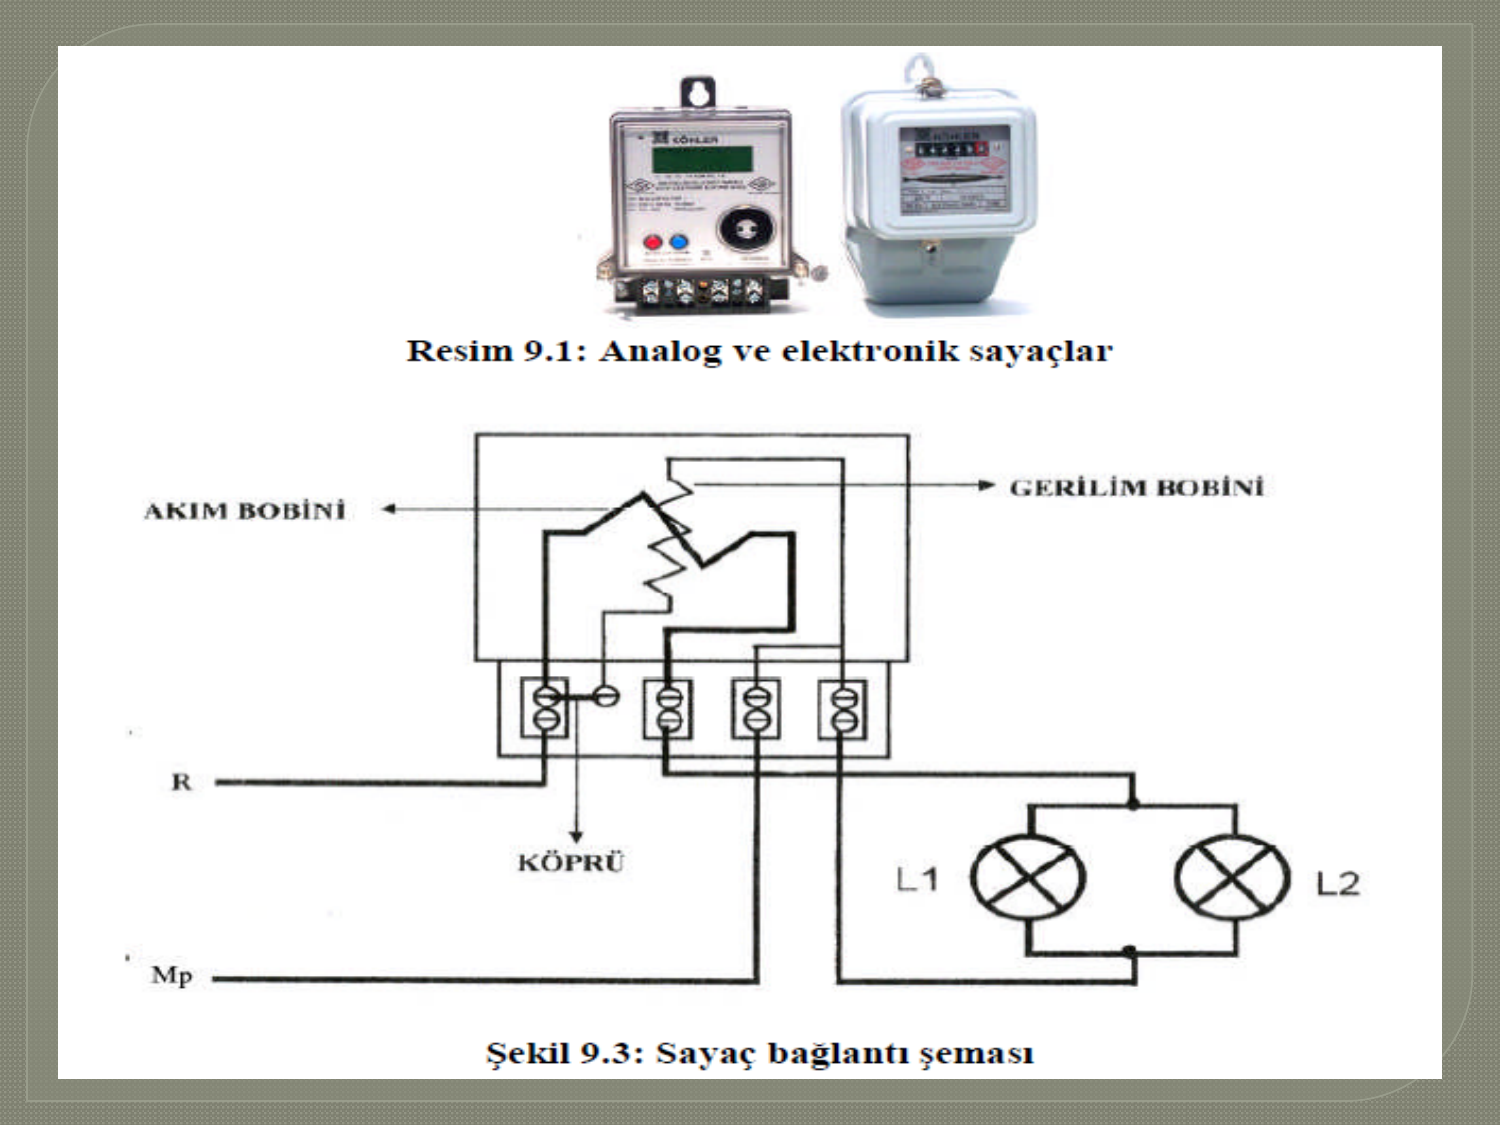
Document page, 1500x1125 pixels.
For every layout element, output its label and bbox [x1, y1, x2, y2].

picture [58, 46, 1442, 1079]
